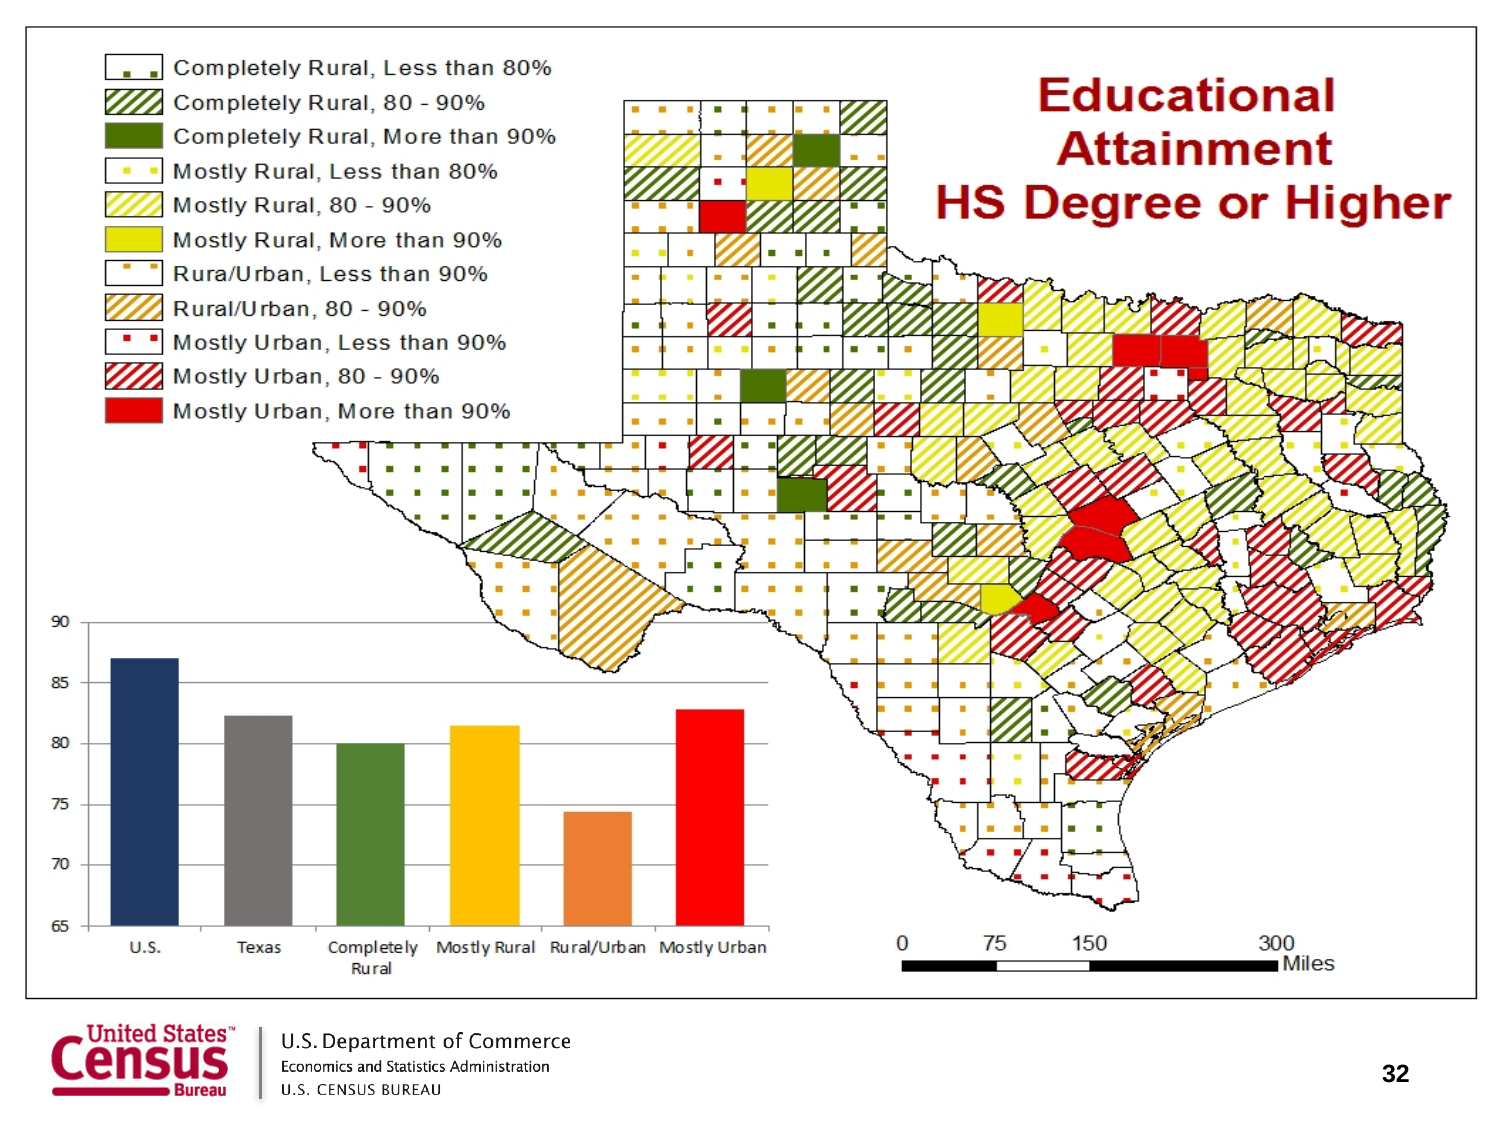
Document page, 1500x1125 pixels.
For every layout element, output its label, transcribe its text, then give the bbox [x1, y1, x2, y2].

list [0, 0, 1500, 1019]
picture [282, 1032, 570, 1095]
picture [0, 1019, 264, 1125]
slide_number 32 [1074, 1042, 1425, 1103]
